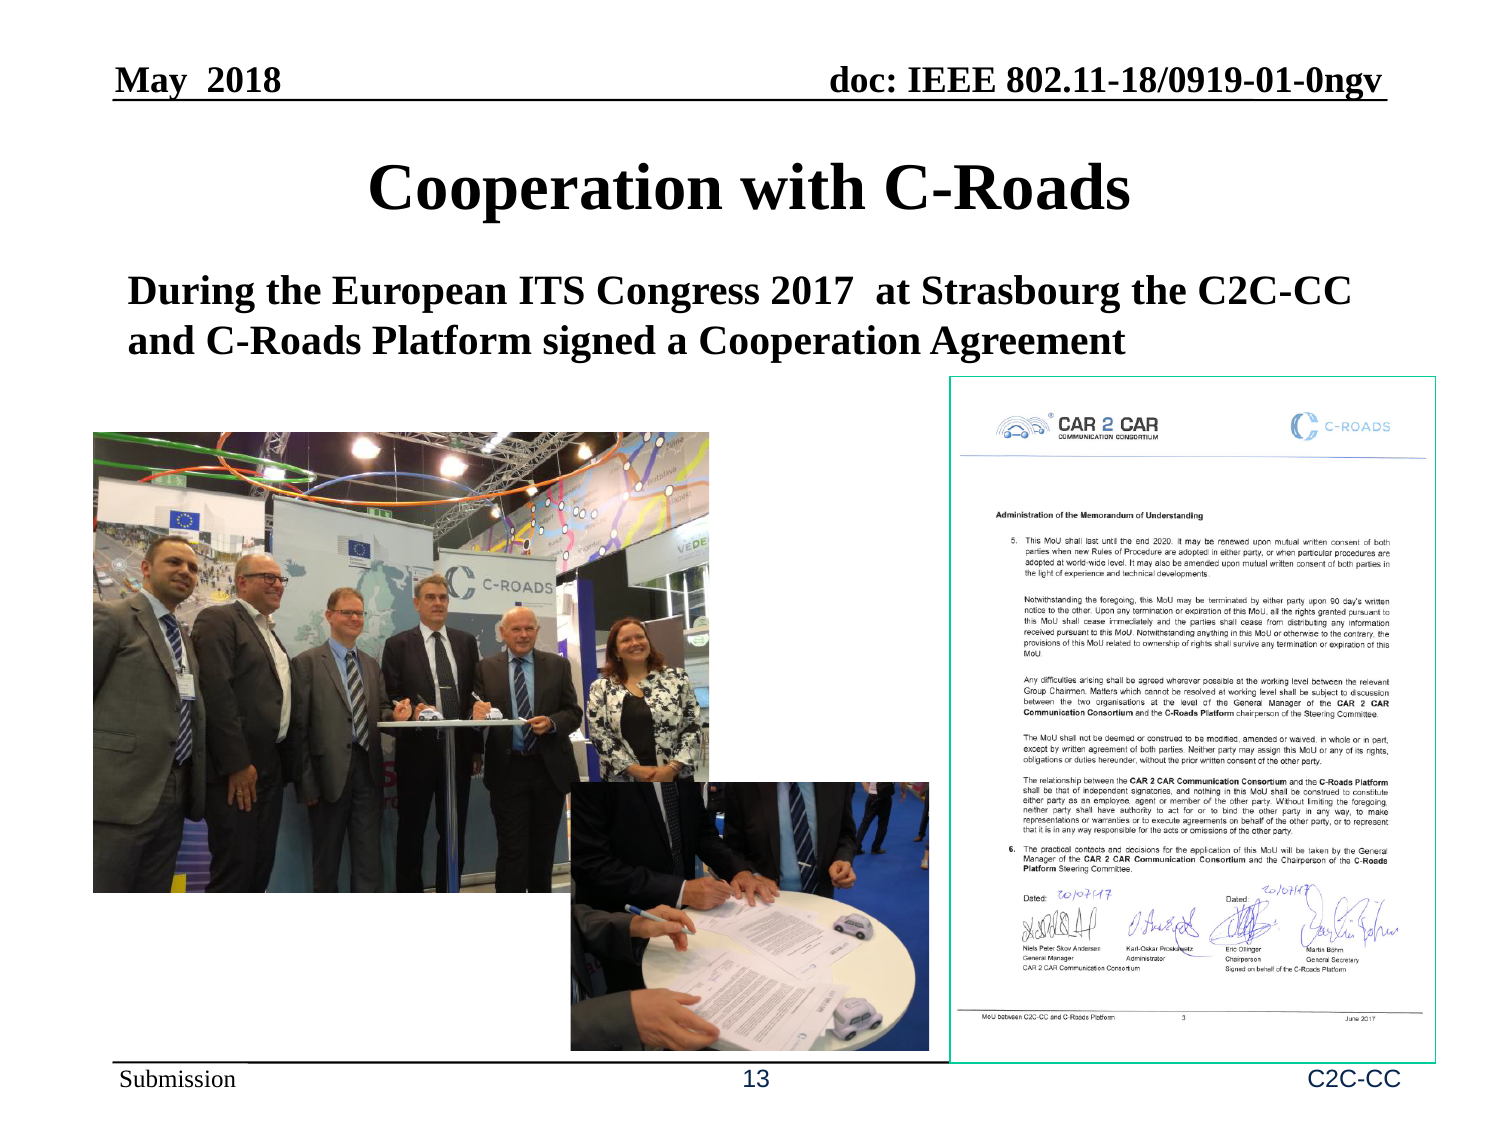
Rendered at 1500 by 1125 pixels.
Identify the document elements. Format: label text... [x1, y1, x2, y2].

picture [92, 431, 930, 1051]
list During the European ITS Congress 2017 at Strasbourg the C2C-CC and C-Roads Platform signed a Cooperation Agreement [112, 255, 1388, 1000]
footer C2C-CC [1030, 1071, 1402, 1093]
title Cooperation with C-Roads [112, 95, 1388, 255]
slide_number 13 [712, 1062, 800, 1093]
picture [950, 377, 1436, 1063]
